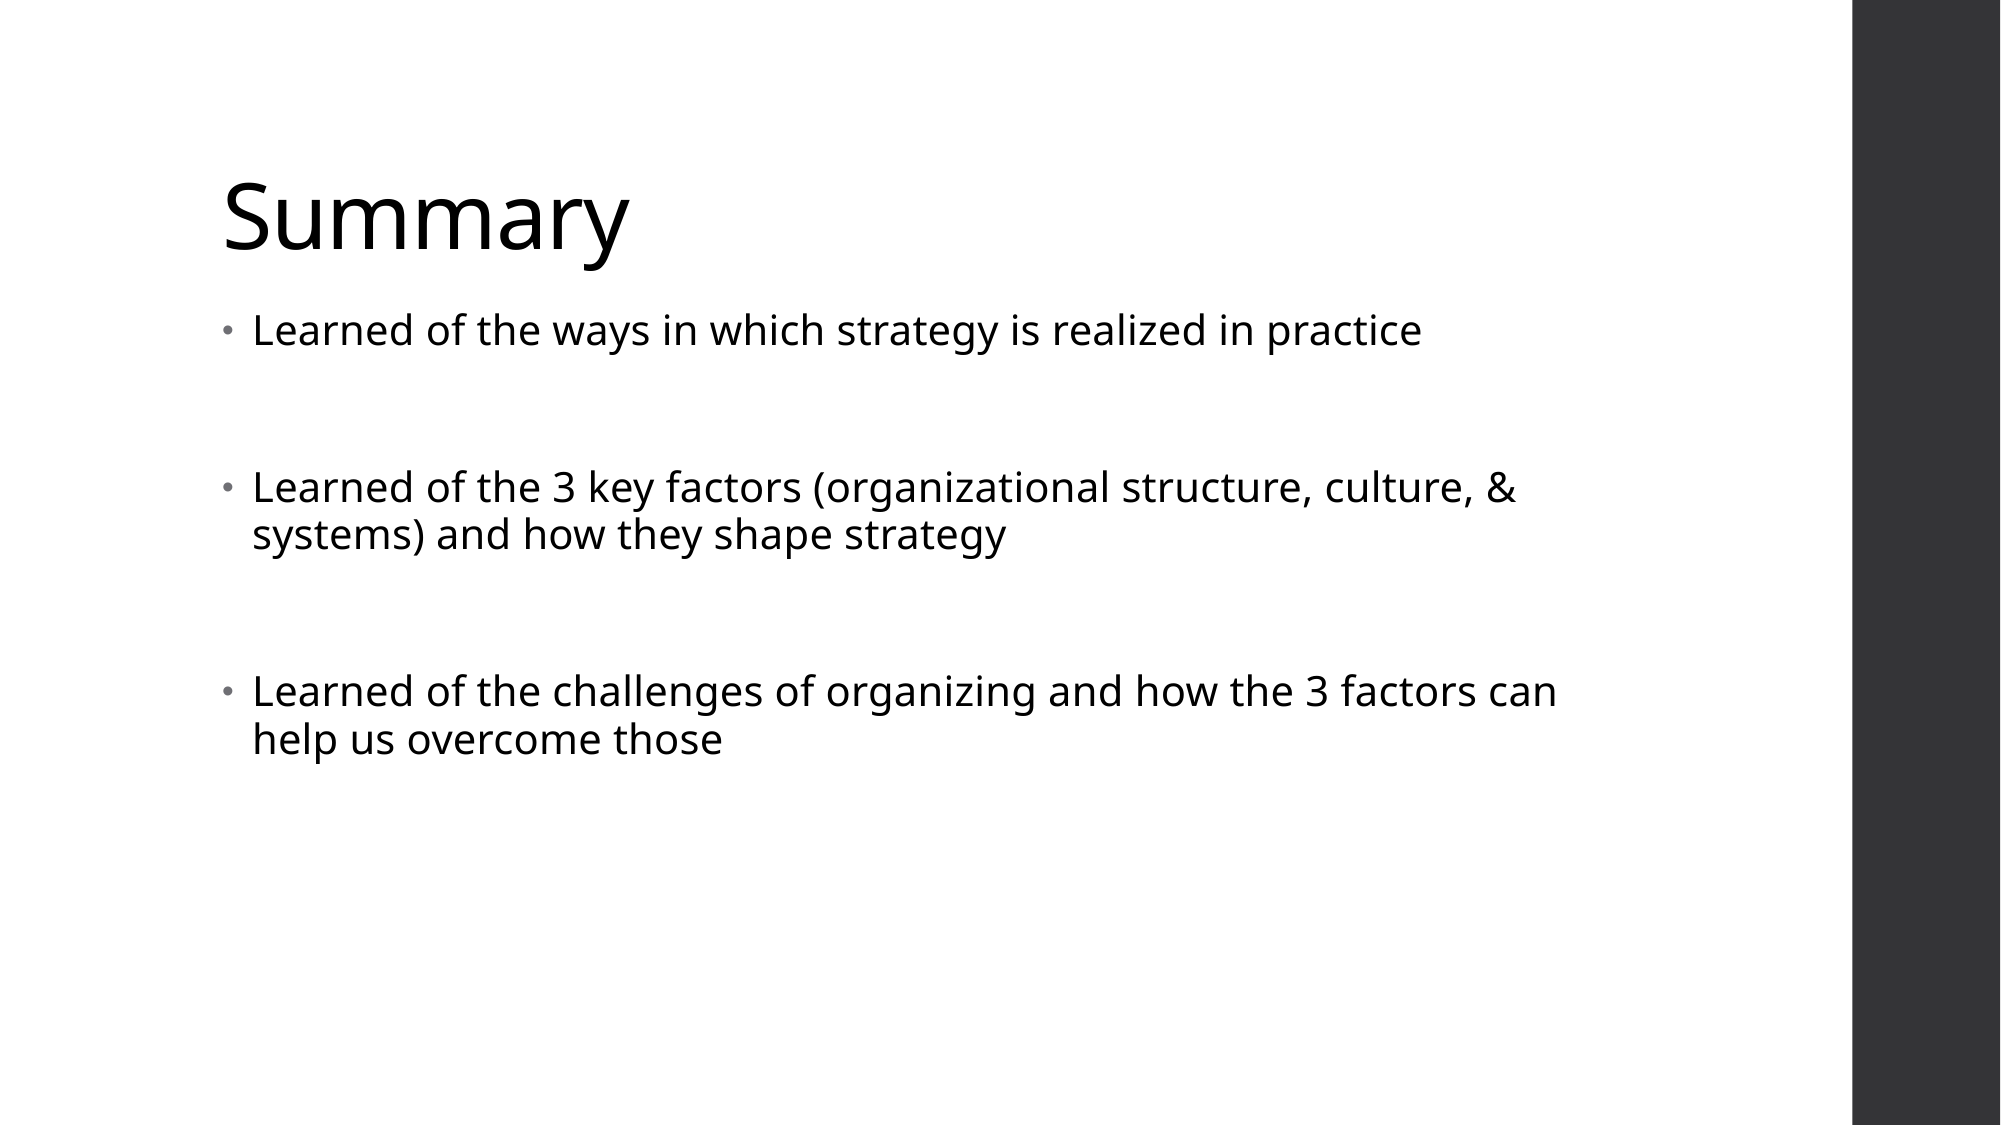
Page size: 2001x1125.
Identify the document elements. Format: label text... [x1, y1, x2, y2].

title Summary [206, 60, 1797, 278]
list Learned of the ways in which strategy is realized in practice Learned of the 3 key factors (organizational structure, culture, & systems) and how they shape strategy Learned of the challenges of organizing and how the 3 factors can help us overcome those [206, 299, 1617, 1014]
